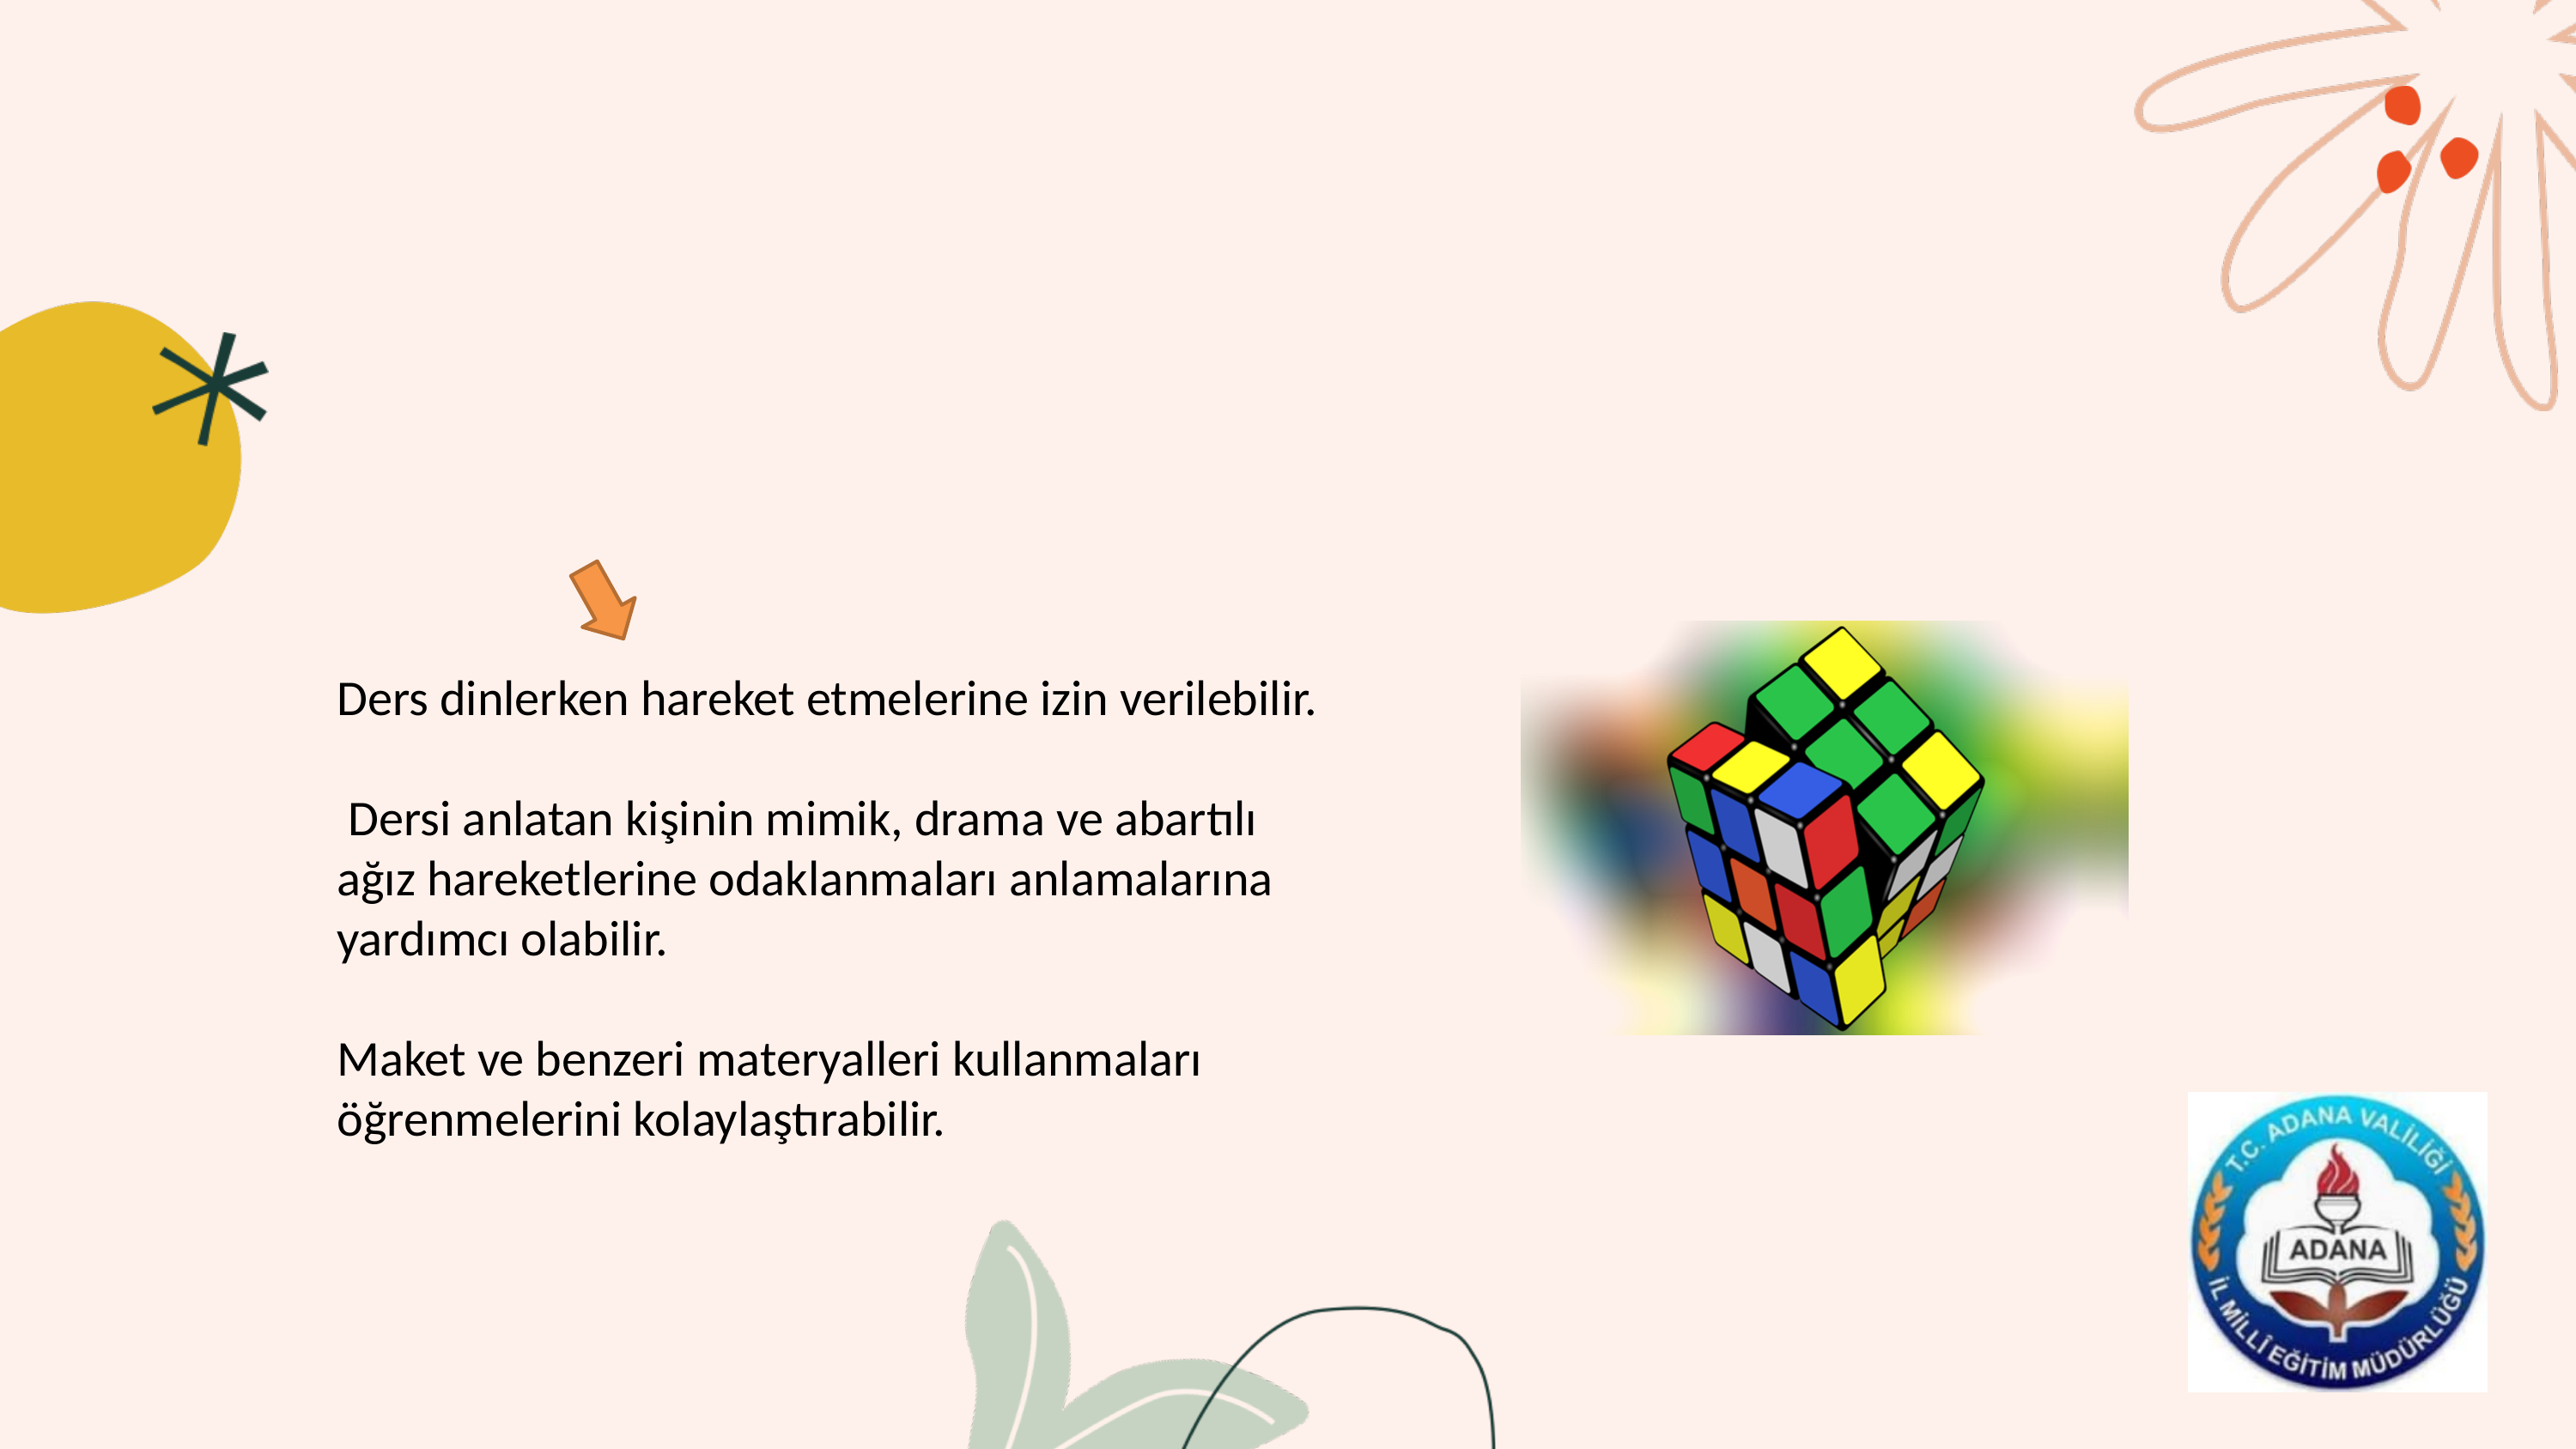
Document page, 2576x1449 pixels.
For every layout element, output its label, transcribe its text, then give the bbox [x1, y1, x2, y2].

text_box [568, 559, 637, 641]
picture [2188, 1092, 2488, 1392]
picture [0, 273, 269, 621]
picture [2129, 0, 2576, 411]
picture [906, 1216, 1496, 1449]
text_box Ders dinlerken hareket etmelerine izin verilebilir. Dersi anlatan kişinin mimik, drama ve abartılı ağız hareketlerine odaklanmaları anlamalarına yardımcı olabilir. Maket ve benzeri materyalleri kullanmaları öğrenmelerini kolaylaştırabilir. [324, 658, 1337, 1153]
picture [1520, 621, 2129, 1036]
